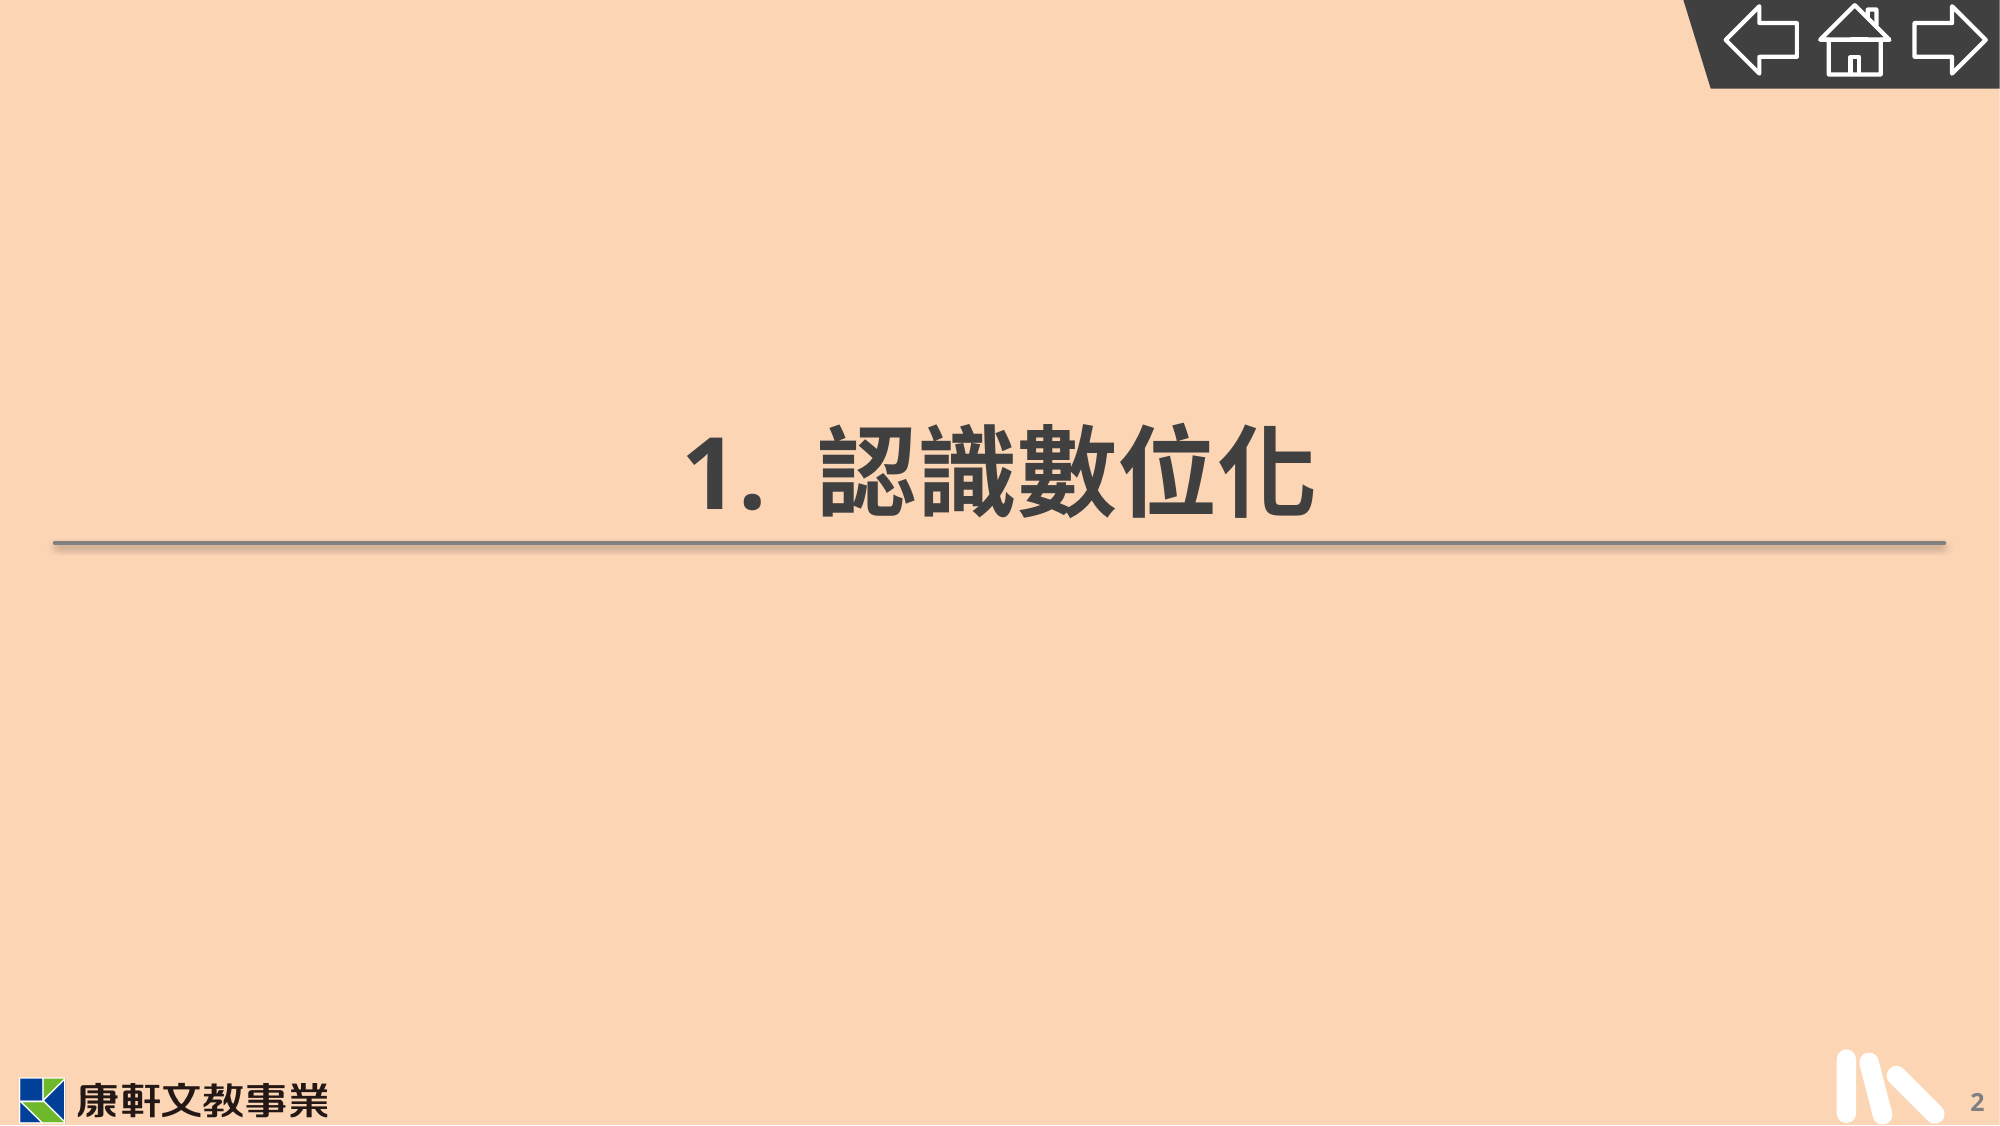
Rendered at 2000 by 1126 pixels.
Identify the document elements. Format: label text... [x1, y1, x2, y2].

picture [0, 1070, 351, 1126]
slide_number 2 [1934, 1082, 2000, 1125]
title 1. 認識數位化 [54, 396, 1945, 543]
